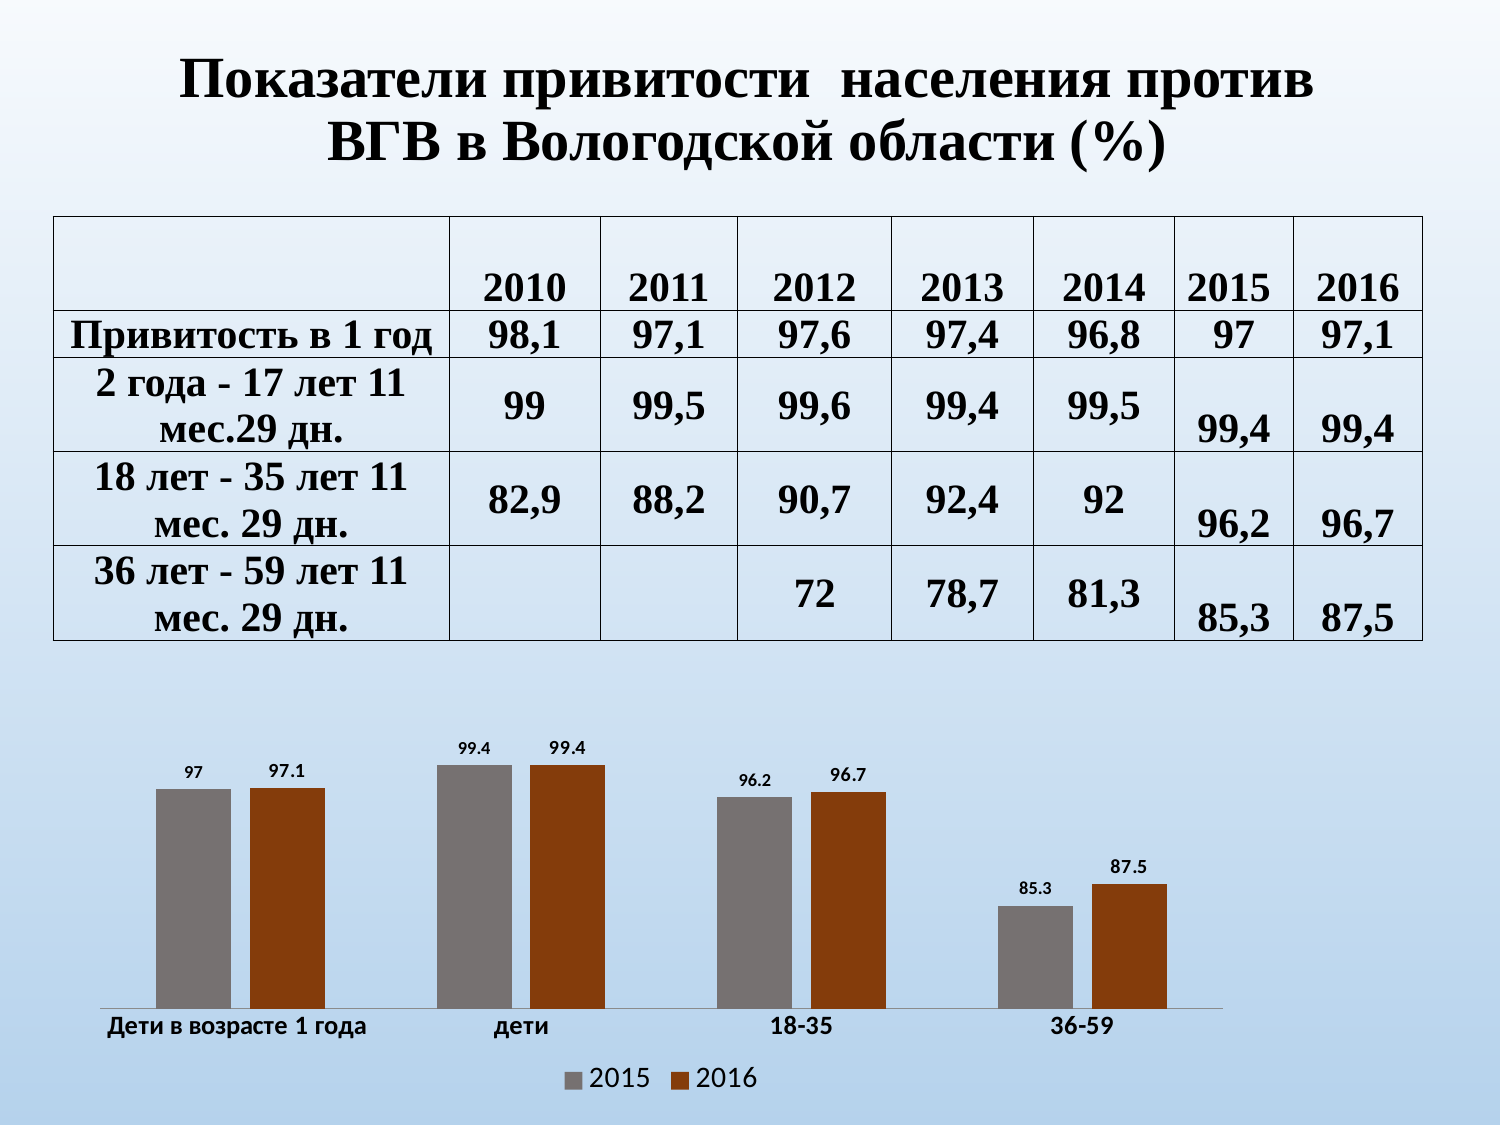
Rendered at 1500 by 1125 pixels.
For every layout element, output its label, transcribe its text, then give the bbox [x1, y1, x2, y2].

table_cell 99 [450, 358, 600, 451]
table_cell 99,6 [738, 358, 891, 451]
table_cell 97 [1175, 311, 1293, 357]
table_cell 18 лет - 35 лет 11 мес. 29 дн. [54, 452, 449, 545]
table_cell 36 лет - 59 лет 11 мес. 29 дн. [54, 546, 449, 640]
table_cell 99,4 [1294, 358, 1422, 451]
table_header 2010 [450, 217, 600, 310]
chart [76, 700, 1247, 1102]
table_cell 97,1 [1294, 311, 1422, 357]
table_cell 85,3 [1175, 546, 1293, 640]
table_header 2012 [738, 217, 891, 310]
table_header 2015 [1175, 217, 1293, 310]
table_cell 96,8 [1034, 311, 1174, 357]
table_cell 92 [1034, 452, 1174, 545]
table_cell 78,7 [892, 546, 1033, 640]
table_cell 96,7 [1294, 452, 1422, 545]
table_cell 92,4 [892, 452, 1033, 545]
title Показатели привитости населения против ВГВ в Вологодской области (%) [100, 1, 1395, 216]
table_cell 72 [738, 546, 891, 640]
table_cell 97,6 [738, 311, 891, 357]
table_cell 96,2 [1175, 452, 1293, 545]
table_header 2014 [1034, 217, 1174, 310]
table_cell 99,5 [1034, 358, 1174, 451]
table_cell Привитость в 1 год [54, 311, 449, 357]
table_cell 99,4 [1175, 358, 1293, 451]
table_cell 99,4 [892, 358, 1033, 451]
table_cell 82,9 [450, 452, 600, 545]
table_cell 81,3 [1034, 546, 1174, 640]
table_cell 98,1 [450, 311, 600, 357]
table_cell 90,7 [738, 452, 891, 545]
table_cell 87,5 [1294, 546, 1422, 640]
table_cell [450, 546, 600, 640]
table_header 2016 [1294, 217, 1422, 310]
table_header 2013 [892, 217, 1033, 310]
table_cell 88,2 [601, 452, 737, 545]
table_cell 97,4 [892, 311, 1033, 357]
table_cell 97,1 [601, 311, 737, 357]
table_header [54, 217, 449, 310]
table_cell 99,5 [601, 358, 737, 451]
table_cell 2 года - 17 лет 11 мес.29 дн. [54, 358, 449, 451]
table_header 2011 [601, 217, 737, 310]
table_cell [601, 546, 737, 640]
